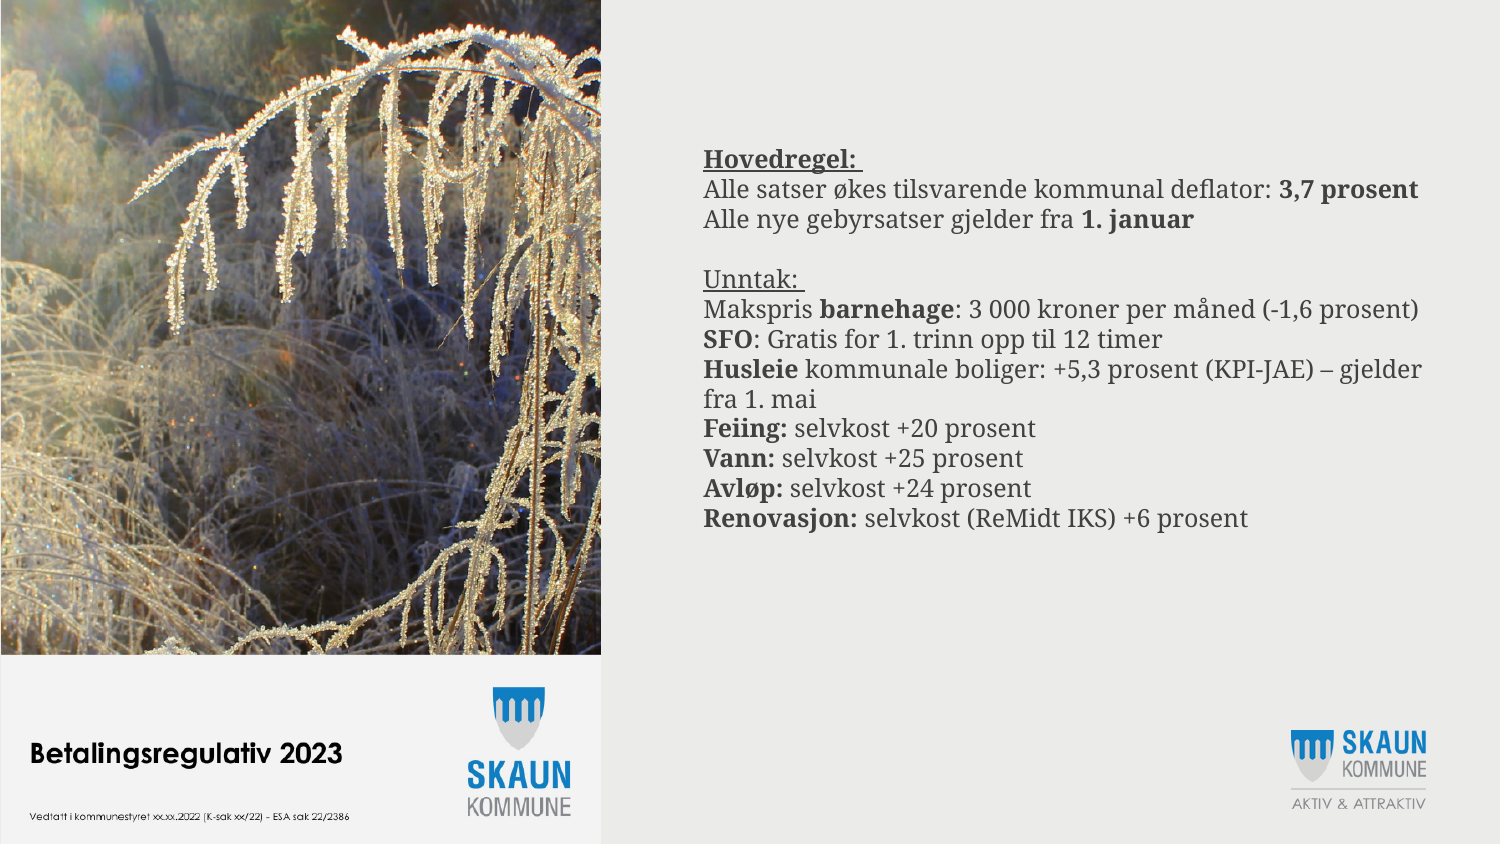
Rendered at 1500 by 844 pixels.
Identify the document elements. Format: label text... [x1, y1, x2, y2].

picture [1, 0, 601, 844]
text_box Hovedregel: Alle satser økes tilsvarende kommunal deflator: 3,7 prosent Alle nye gebyrsatser gjelder fra 1. januar Unntak: Makspris barnehage: 3 000 kroner per måned (-1,6 prosent) SFO: Gratis for 1. trinn opp til 12 timer Husleie kommunale boliger: +5,3 prosent (KPI-JAE) – gjelder fra 1. mai Feiing: selvkost +20 prosent Vann: selvkost +25 prosent Avløp: selvkost +24 prosent Renovasjon: selvkost (ReMidt IKS) +6 prosent [688, 76, 1452, 660]
picture [1291, 730, 1426, 809]
